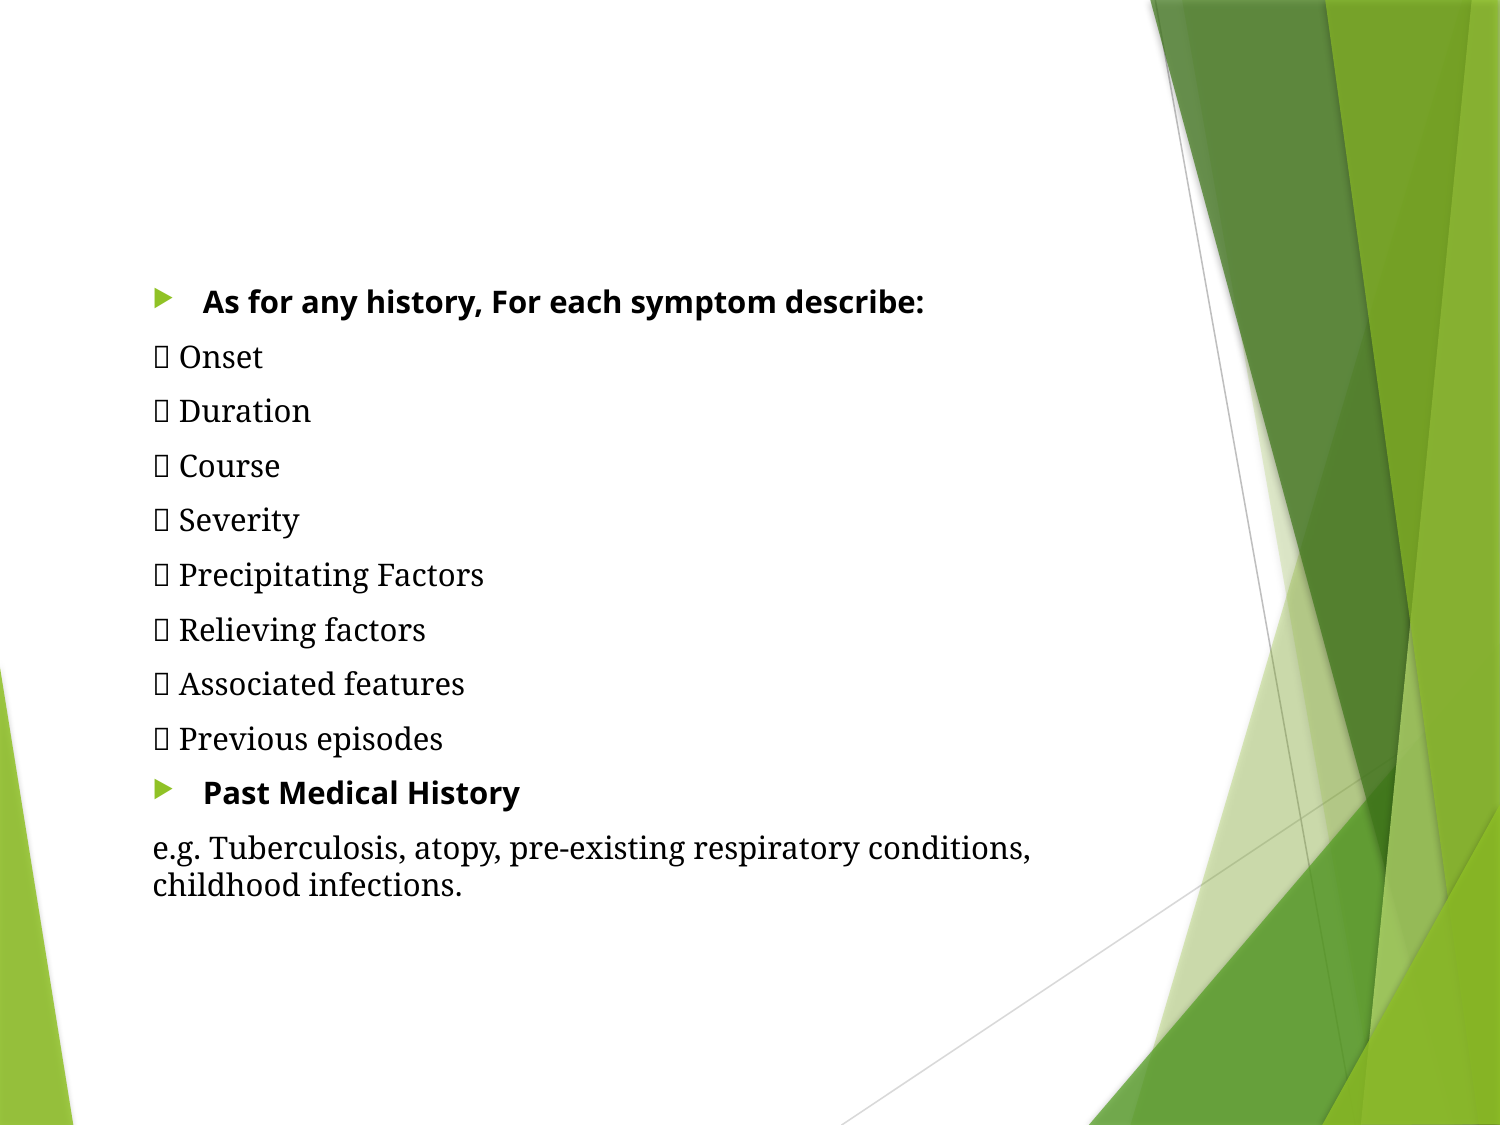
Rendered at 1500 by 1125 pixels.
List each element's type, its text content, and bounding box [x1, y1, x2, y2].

list As for any history, For each symptom describe:  Onset  Duration  Course  Severity  Precipitating Factors  Relieving factors  Associated features  Previous episodes Past Medical History e.g. Tuberculosis, atopy, pre-existing respiratory conditions, childhood infections. [137, 275, 1179, 912]
